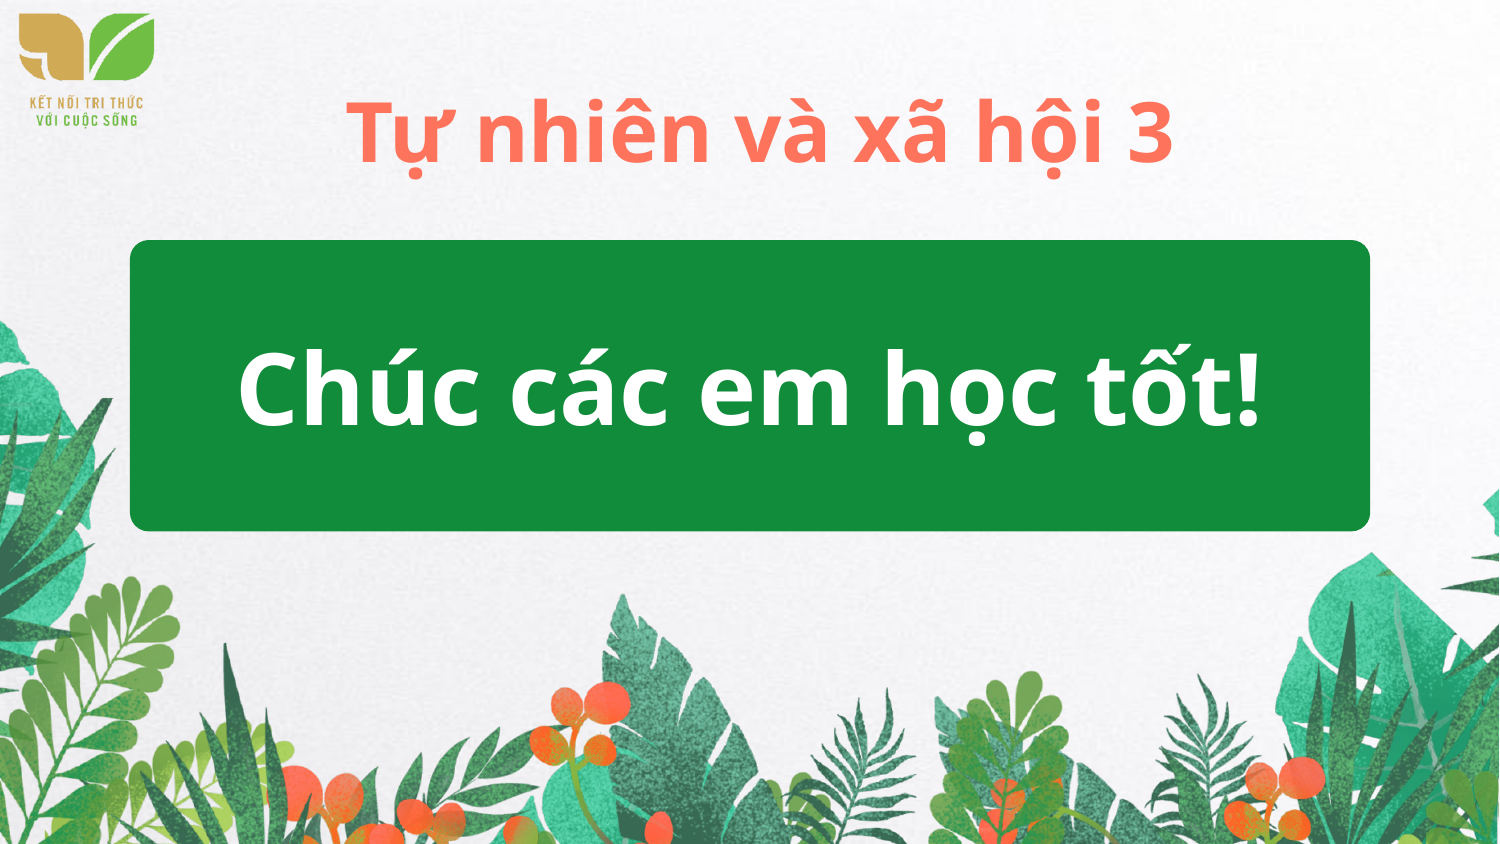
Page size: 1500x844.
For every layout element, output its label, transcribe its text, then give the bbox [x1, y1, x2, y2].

text_box Tự nhiên và xã hội 3 [1088, 71, 1438, 187]
text_box Tự nhiên và xã hội 3 [82, 71, 408, 187]
text_box Chúc các em học tốt! [127, 237, 408, 534]
text_box Chúc các em học tốt! [1088, 237, 1373, 534]
picture [0, 0, 1500, 844]
